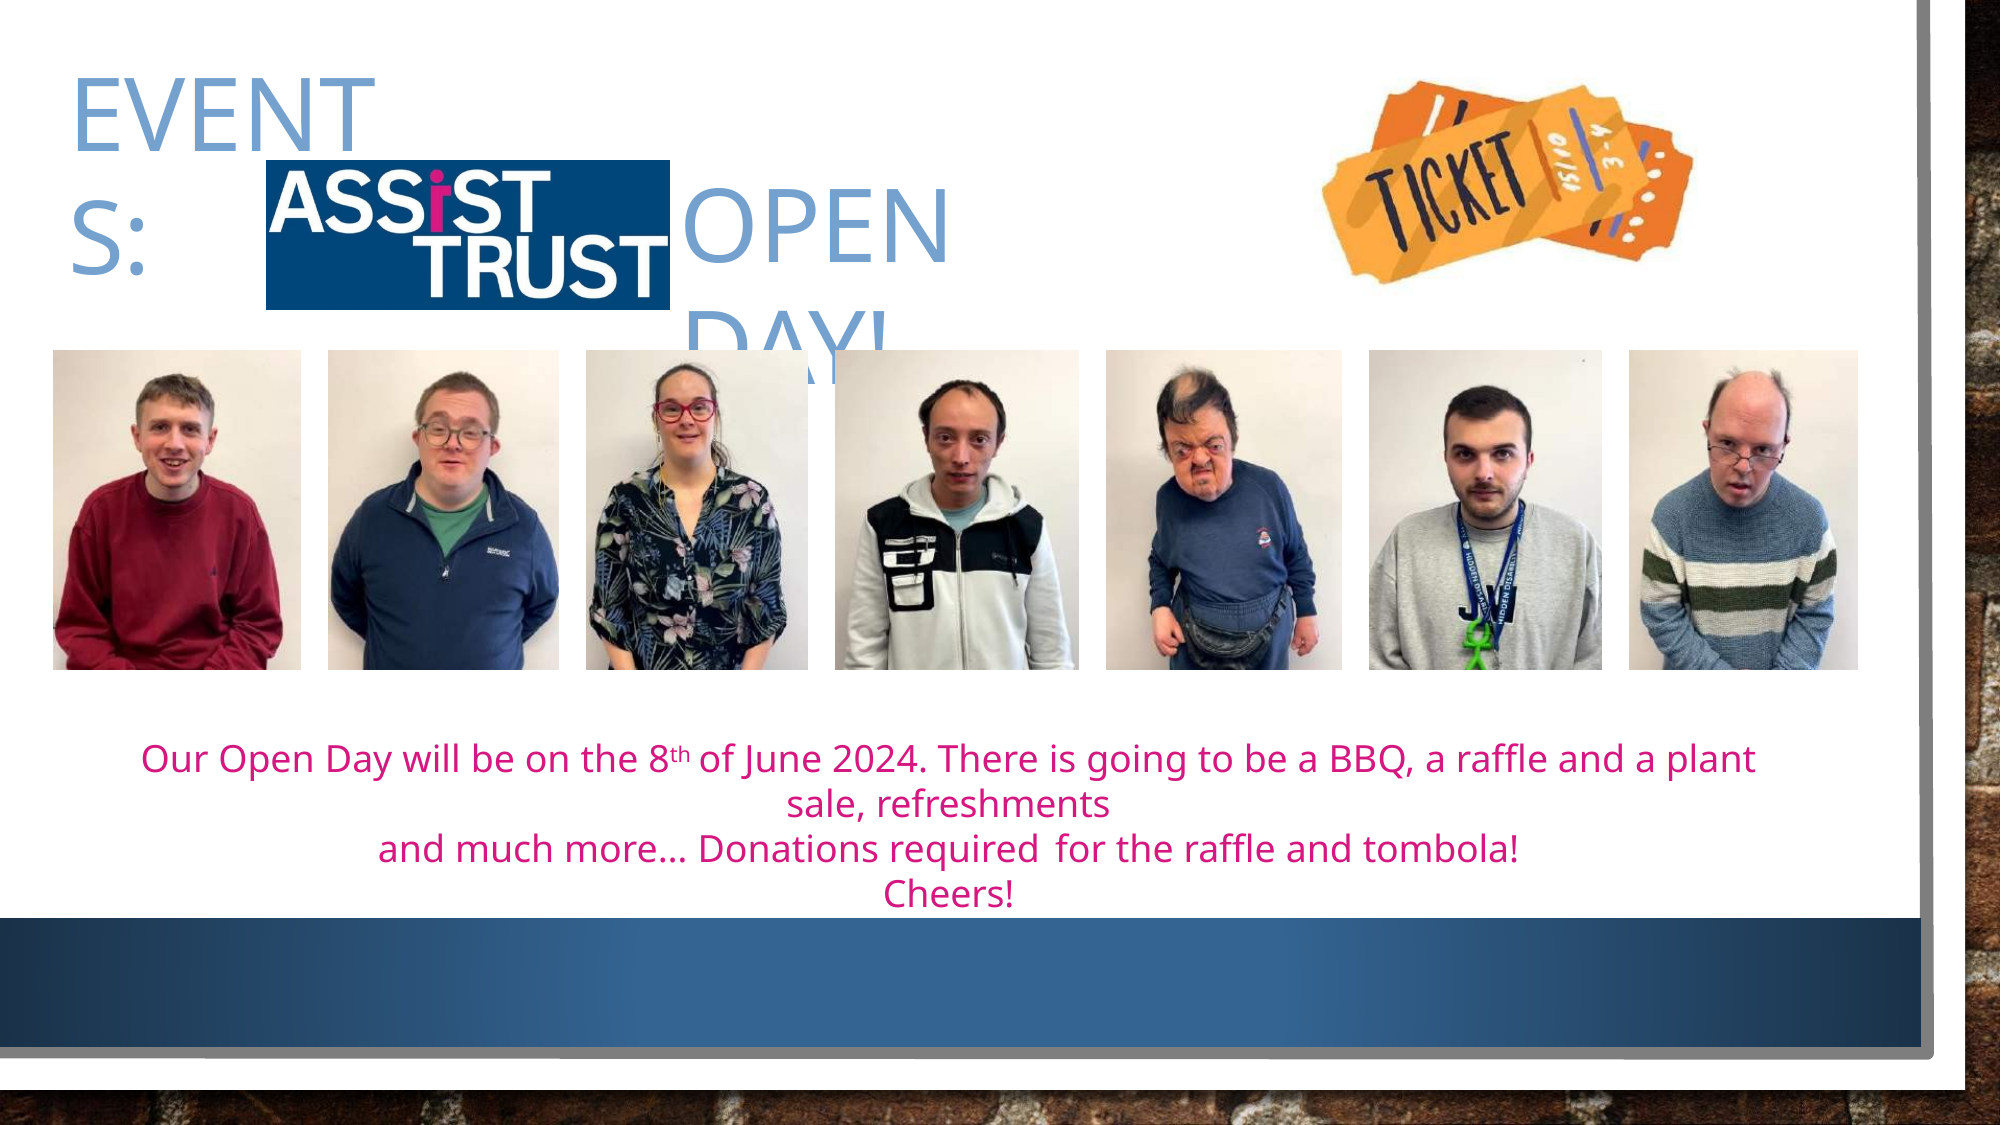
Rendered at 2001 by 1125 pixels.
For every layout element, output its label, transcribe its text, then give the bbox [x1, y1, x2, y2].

picture [1105, 350, 1343, 670]
picture [0, 0, 2000, 1125]
text_box OPEN DAY! [677, 157, 1082, 405]
picture [0, 918, 1921, 1047]
picture [835, 350, 1079, 670]
picture [1629, 350, 1858, 670]
picture [53, 350, 301, 670]
picture [1246, 11, 1759, 336]
picture [266, 160, 671, 310]
text_box Our Open Day will be on the 8th of June 2024. There is going to be a BBQ, a raffle and a plant sale, refreshments and much more… Donations required for the raffle and tombola! Cheers! [113, 732, 1784, 915]
title EVENTS: [66, 47, 385, 295]
picture [1369, 350, 1602, 670]
picture [327, 350, 559, 670]
picture [585, 350, 808, 670]
